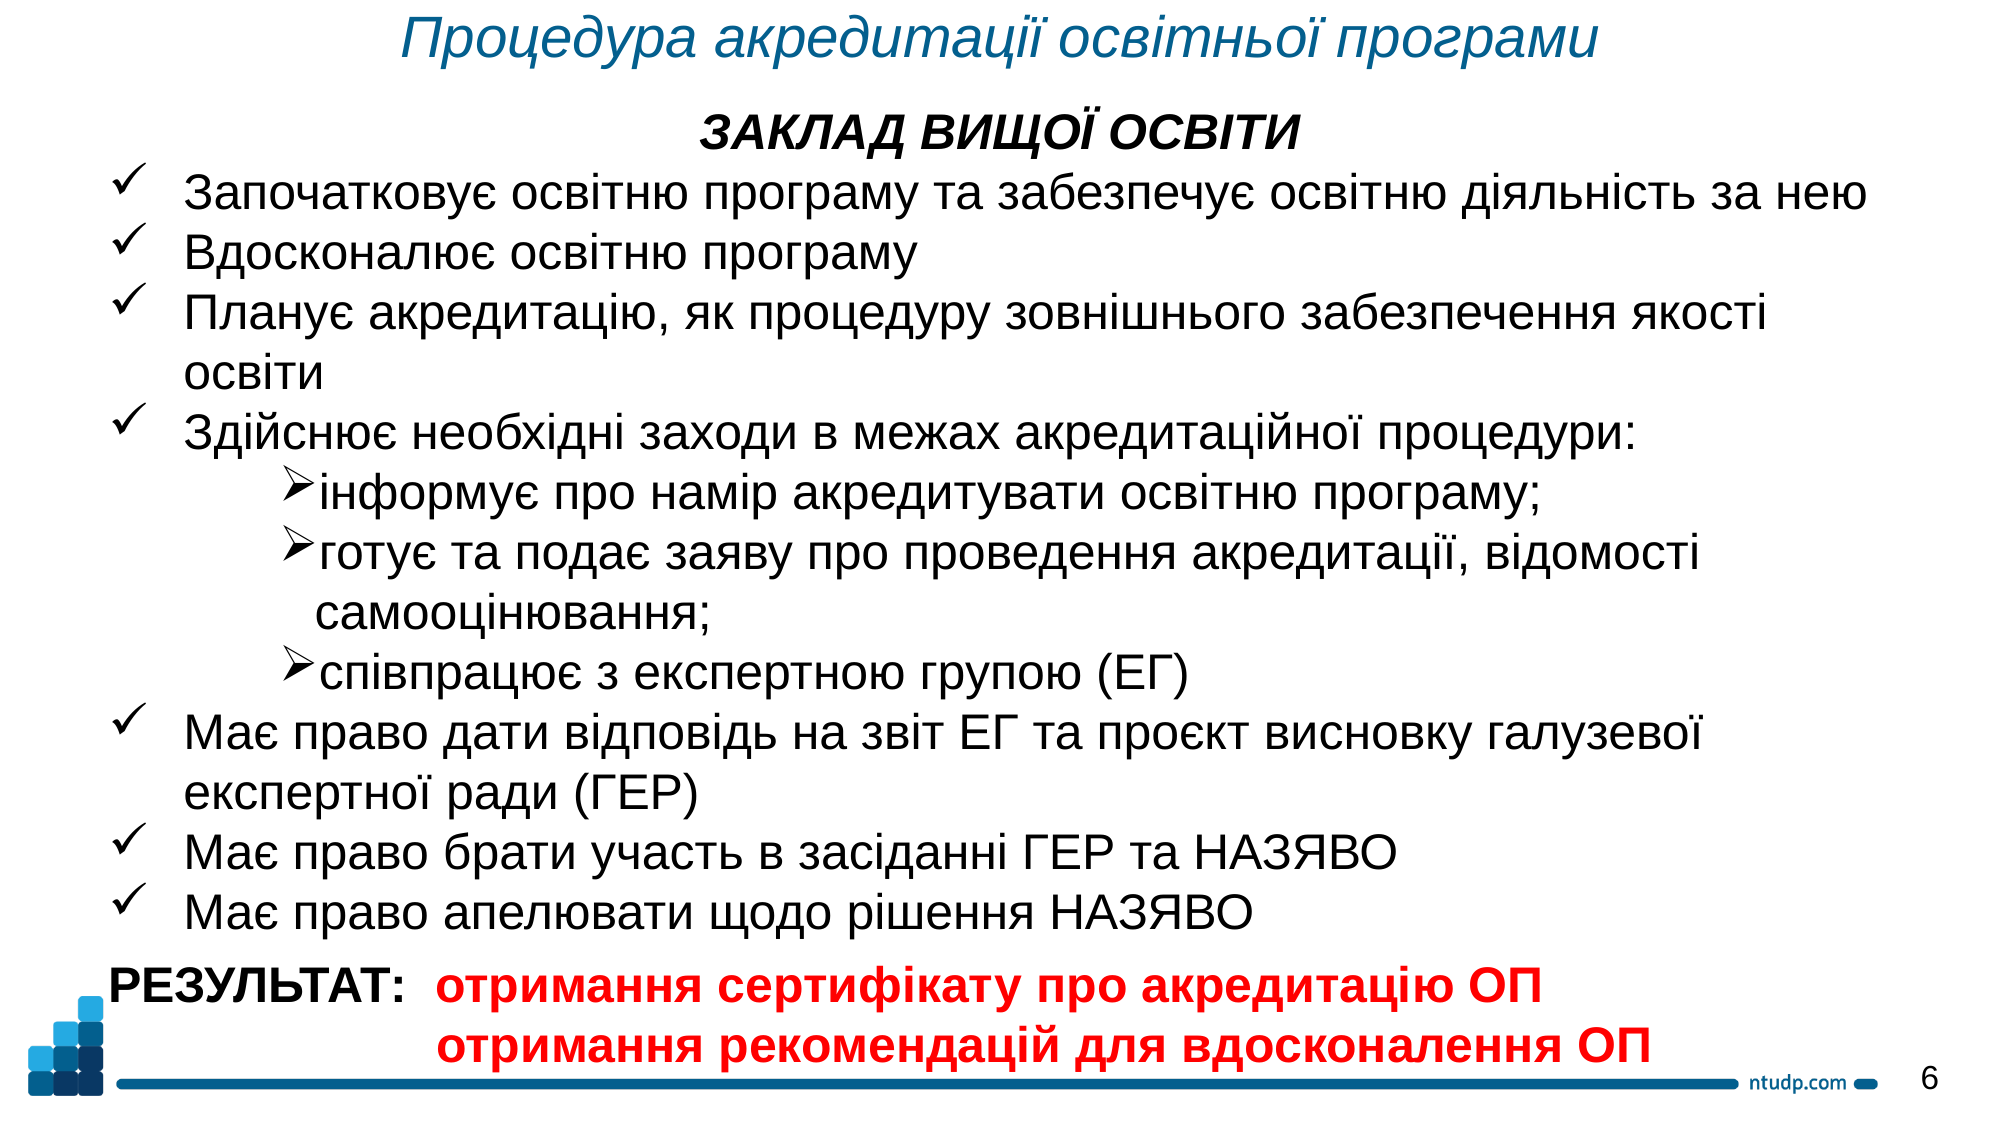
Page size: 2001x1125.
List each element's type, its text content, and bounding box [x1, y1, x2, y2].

text_box Процедура акредитації освітньої програми [1, 0, 2000, 73]
text_box ЗАКЛАД ВИЩОЇ ОСВІТИ Започатковує освітню програму та забезпечує освітню діяльність за нею Вдосконалює освітню програму Планує акредитацію, як процедуру зовнішнього забезпечення якості освіти Здійснює необхідні заходи в межах акредитаційної процедури: інформує про намір акредитувати освітню програму; готує та подає заяву про проведення акредитації, відомості самооцінювання; співпрацює з експертною групою (ЕГ) Має право дати відповідь на звіт ЕГ та проєкт висновку галузевої експертної ради (ГЕР) Має право брати участь в засіданні ГЕР та НАЗЯВО Має право апелювати щодо рішення НАЗЯВО РЕЗУЛЬТАТ: отримання сертифікату про акредитацію ОП отримання рекомендацій для вдосконалення ОП [93, 92, 1907, 1125]
picture [28, 996, 93, 1096]
